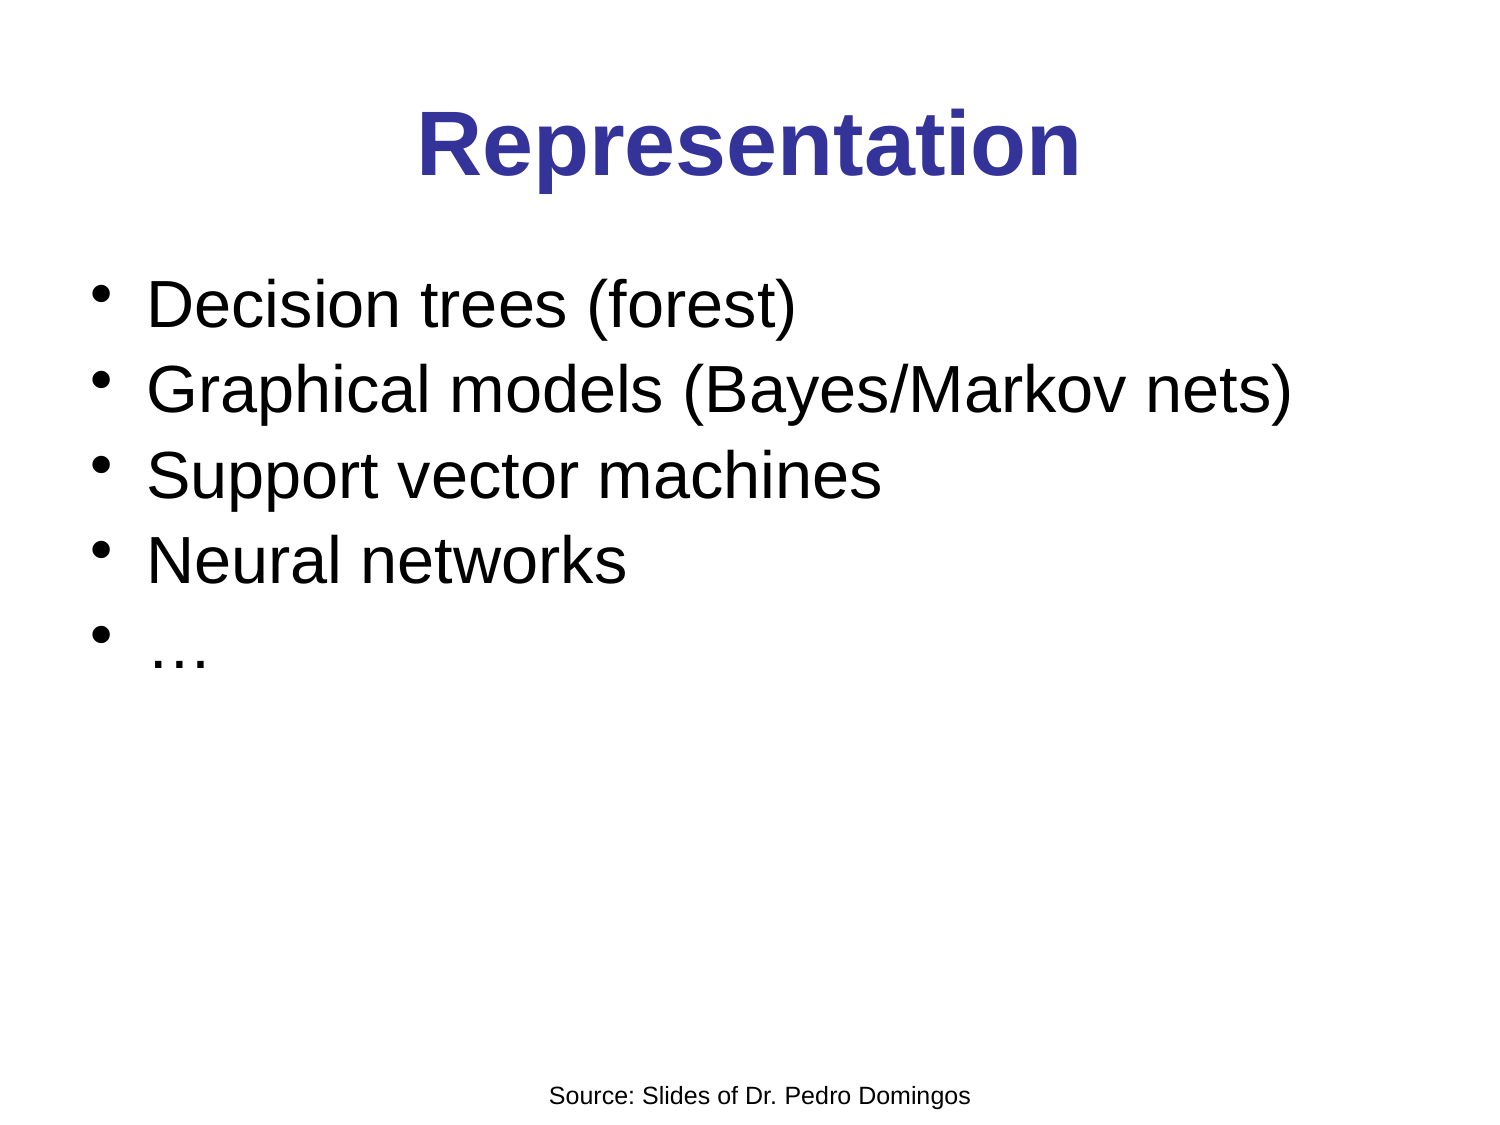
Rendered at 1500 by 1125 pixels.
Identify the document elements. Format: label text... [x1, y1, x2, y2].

list Decision trees (forest) Graphical models (Bayes/Markov nets) Support vector machines Neural networks … [75, 262, 1425, 1005]
title Representation [75, 45, 1425, 233]
text_box Source: Slides of Dr. Pedro Domingos [534, 1072, 987, 1117]
